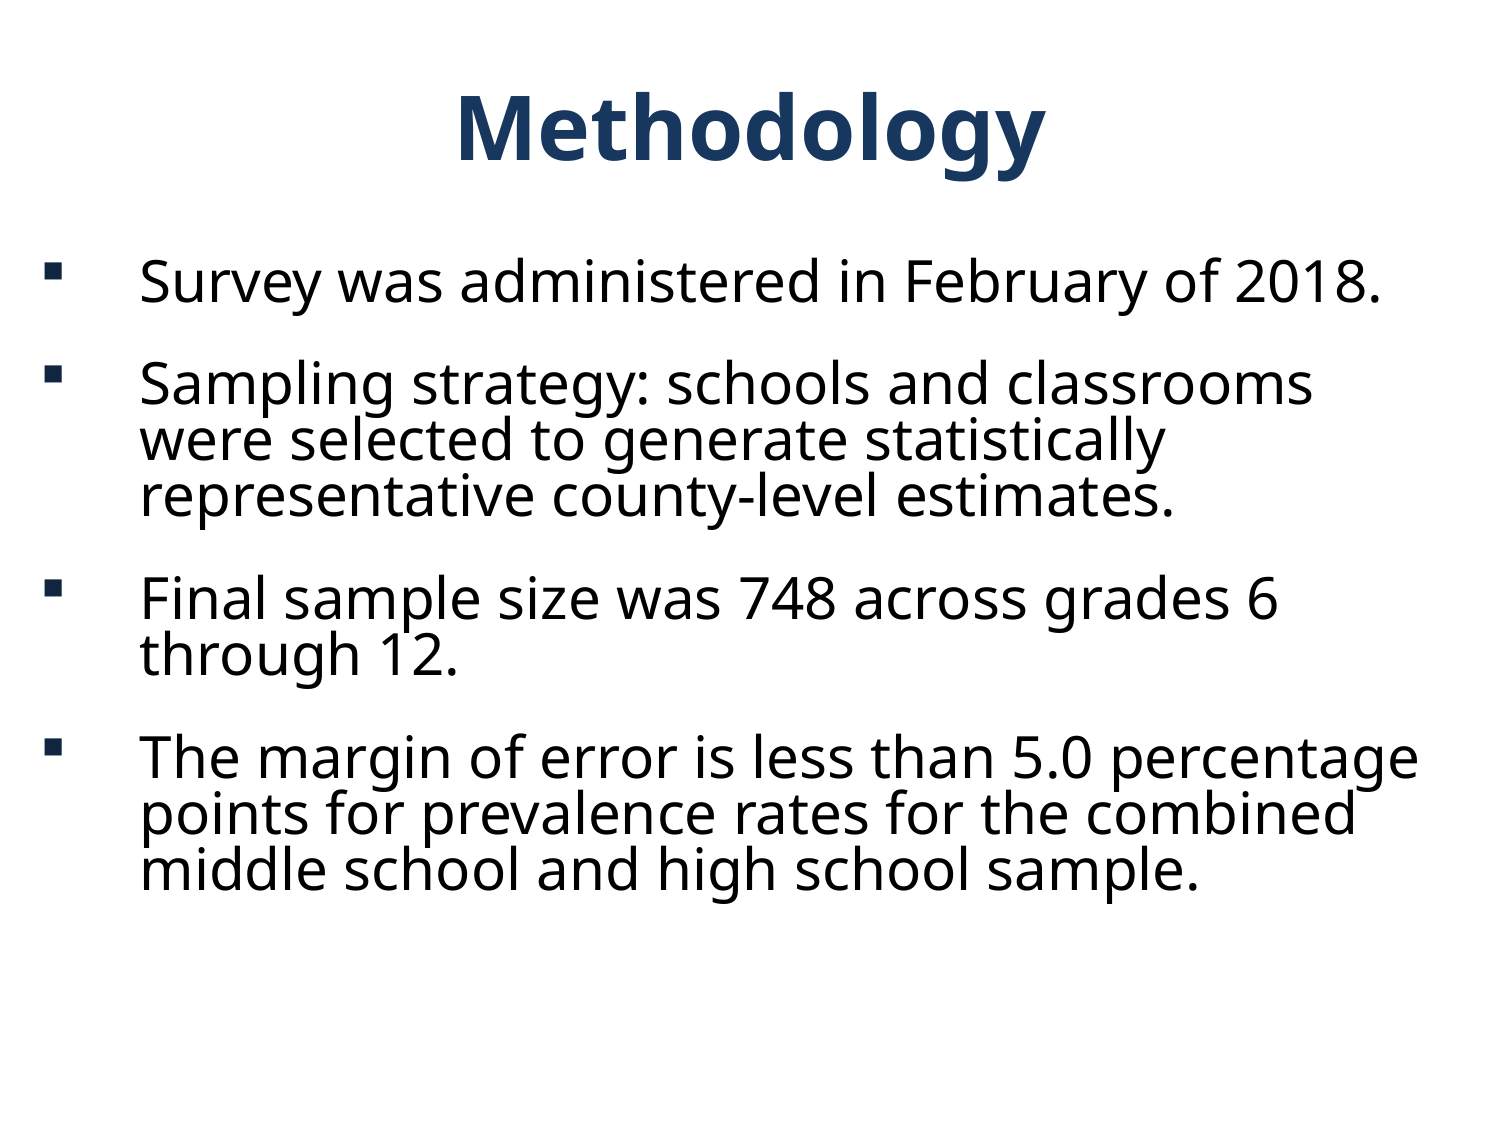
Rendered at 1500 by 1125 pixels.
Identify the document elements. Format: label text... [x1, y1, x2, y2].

text_box Methodology [37, 75, 1463, 187]
text_box Survey was administered in February of 2018. Sampling strategy: schools and classrooms were selected to generate statistically representative county-level estimates. Final sample size was 748 across grades 6 through 12. The margin of error is less than 5.0 percentage points for prevalence rates for the combined middle school and high school sample. [24, 249, 1475, 975]
